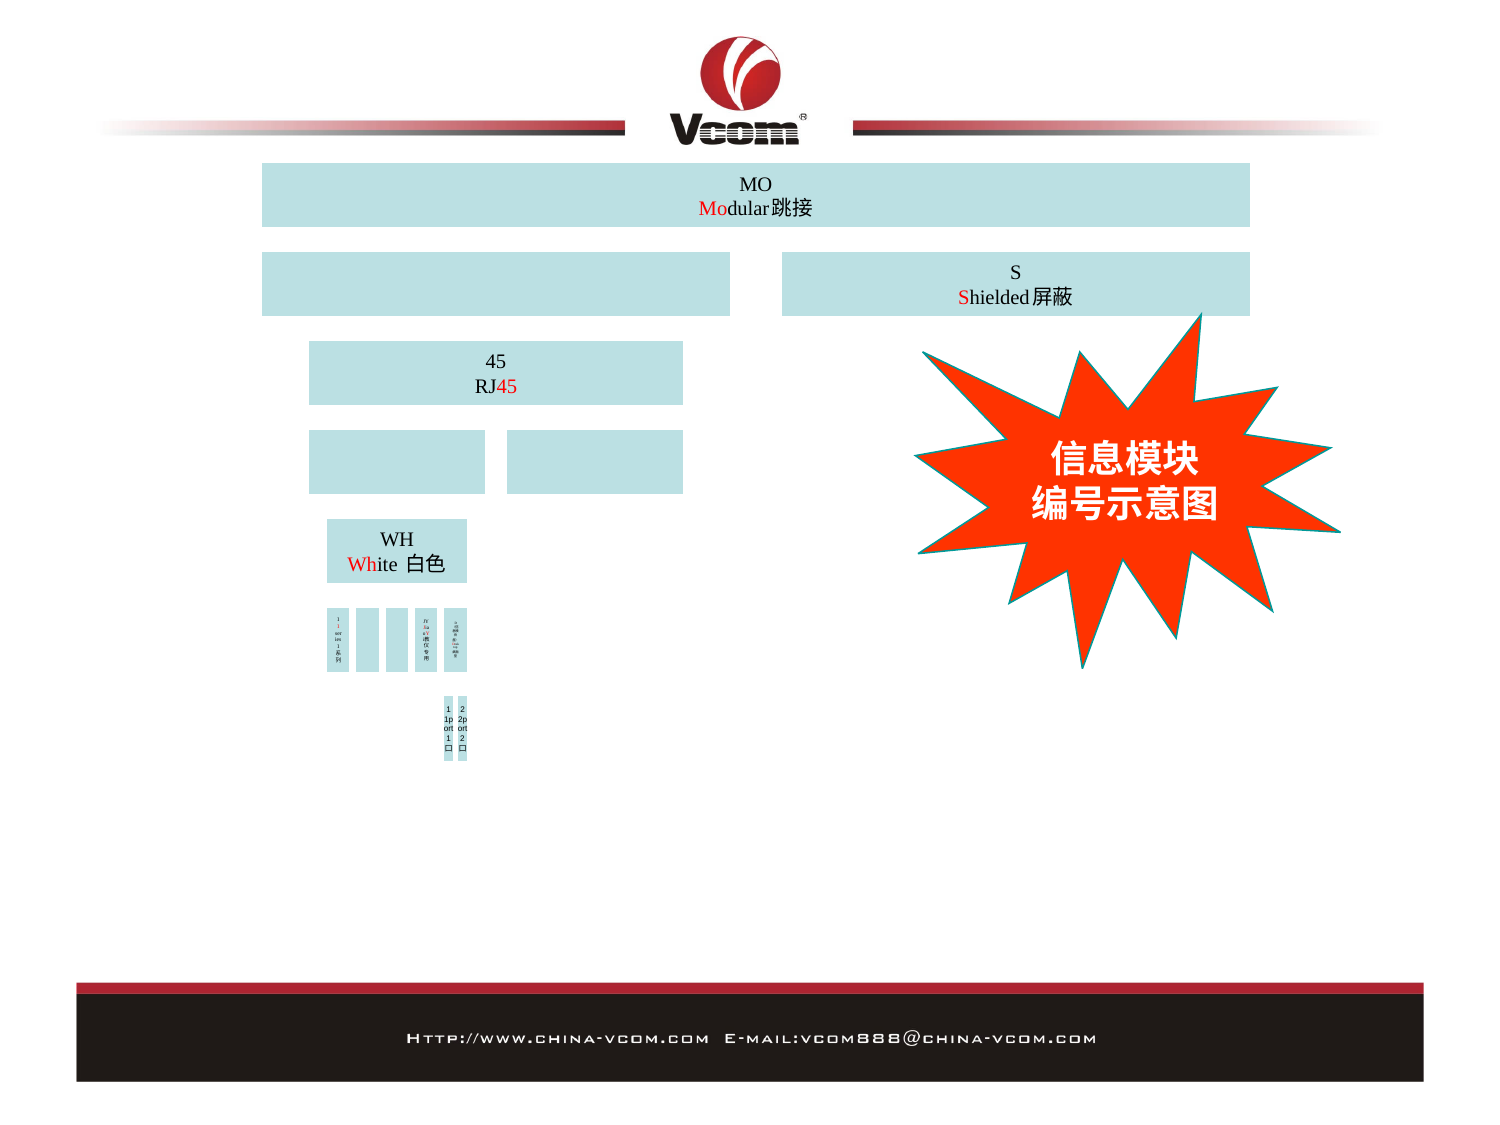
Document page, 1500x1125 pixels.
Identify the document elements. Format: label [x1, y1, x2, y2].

text_box [135, 160, 1377, 941]
picture [65, 36, 1412, 161]
picture [76, 964, 1424, 1082]
